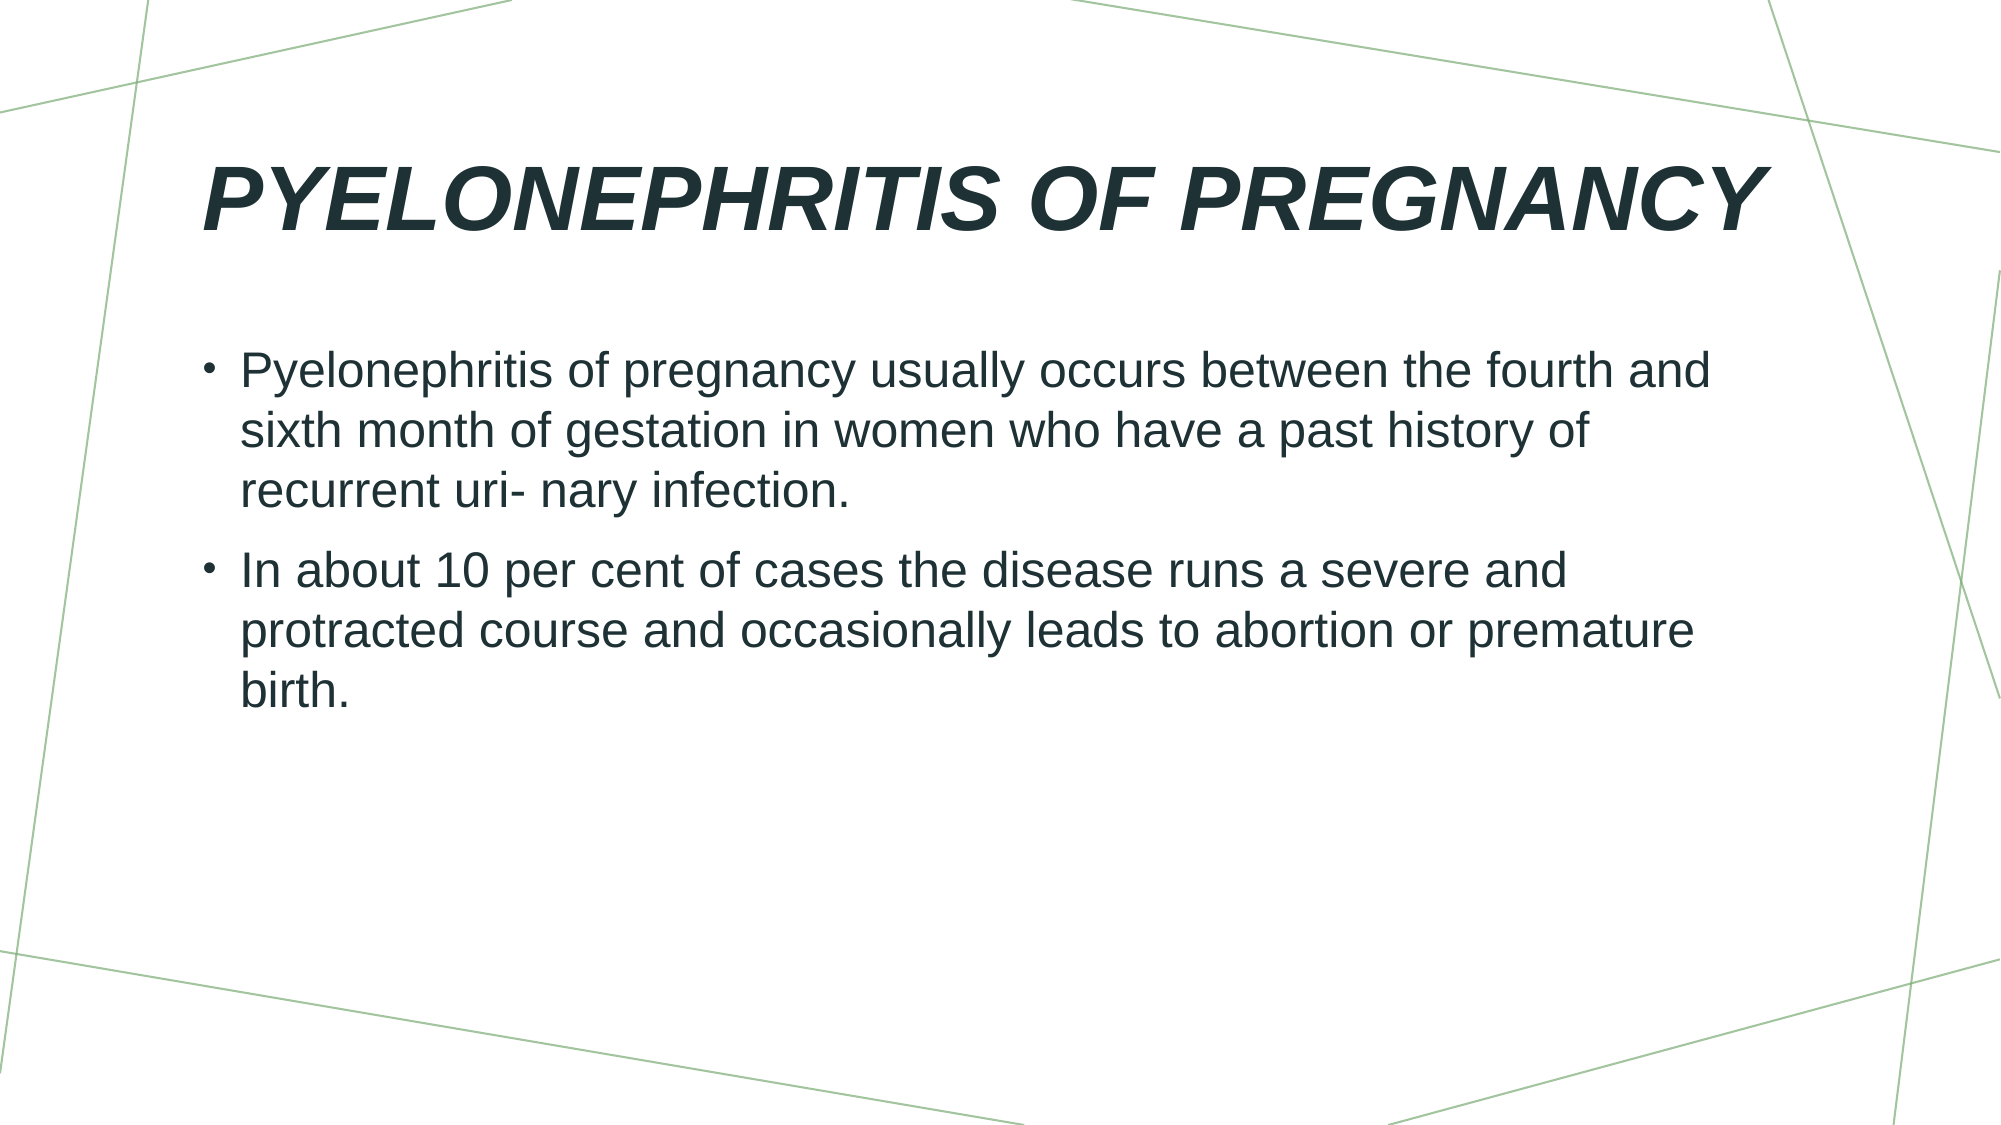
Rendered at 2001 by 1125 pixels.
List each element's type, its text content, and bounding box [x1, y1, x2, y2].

list Pyelonephritis of pregnancy usually occurs between the fourth and sixth month of gestation in women who have a past history of recurrent uri- nary infection. In about 10 per cent of cases the disease runs a severe and protracted course and occasionally leads to abortion or premature birth. [187, 329, 1813, 990]
title Pyelonephritis of pregnancy [187, 87, 1813, 315]
